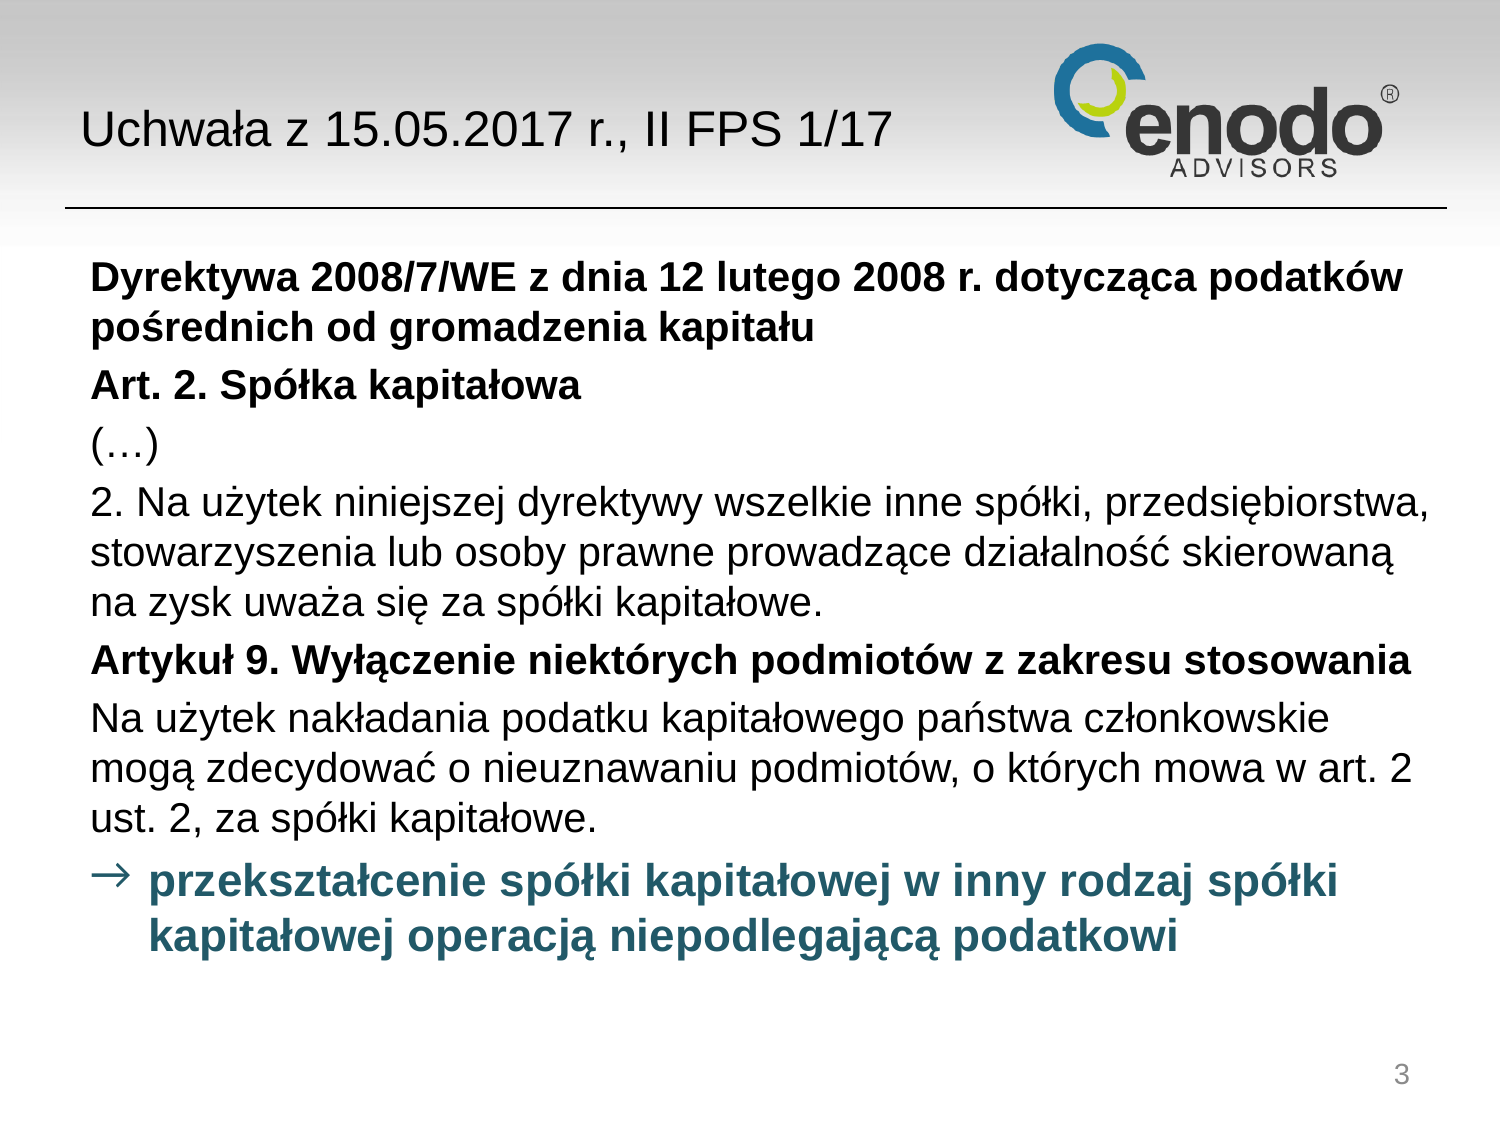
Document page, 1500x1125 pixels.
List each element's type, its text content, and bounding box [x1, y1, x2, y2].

picture [0, 0, 1500, 443]
list Dyrektywa 2008/7/WE z dnia 12 lutego 2008 r. dotycząca podatków pośrednich od gromadzenia kapitału Art. 2. Spółka kapitałowa (…) 2. Na użytek niniejszej dyrektywy wszelkie inne spółki, przedsiębiorstwa, stowarzyszenia lub osoby prawne prowadzące działalność skierowaną na zysk uważa się za spółki kapitałowe. Artykuł 9. Wyłączenie niektórych podmiotów z zakresu stosowania Na użytek nakładania podatku kapitałowego państwa członkowskie mogą zdecydować o nieuznawaniu podmiotów, o których mowa w art. 2 ust. 2, za spółki kapitałowe. przekształcenie spółki kapitałowej w inny rodzaj spółki kapitałowej operacją niepodlegającą podatkowi [75, 241, 1447, 1073]
title Uchwała z 15.05.2017 r., II FPS 1/17 [64, 45, 1058, 209]
slide_number 3 [1074, 1073, 1425, 1103]
